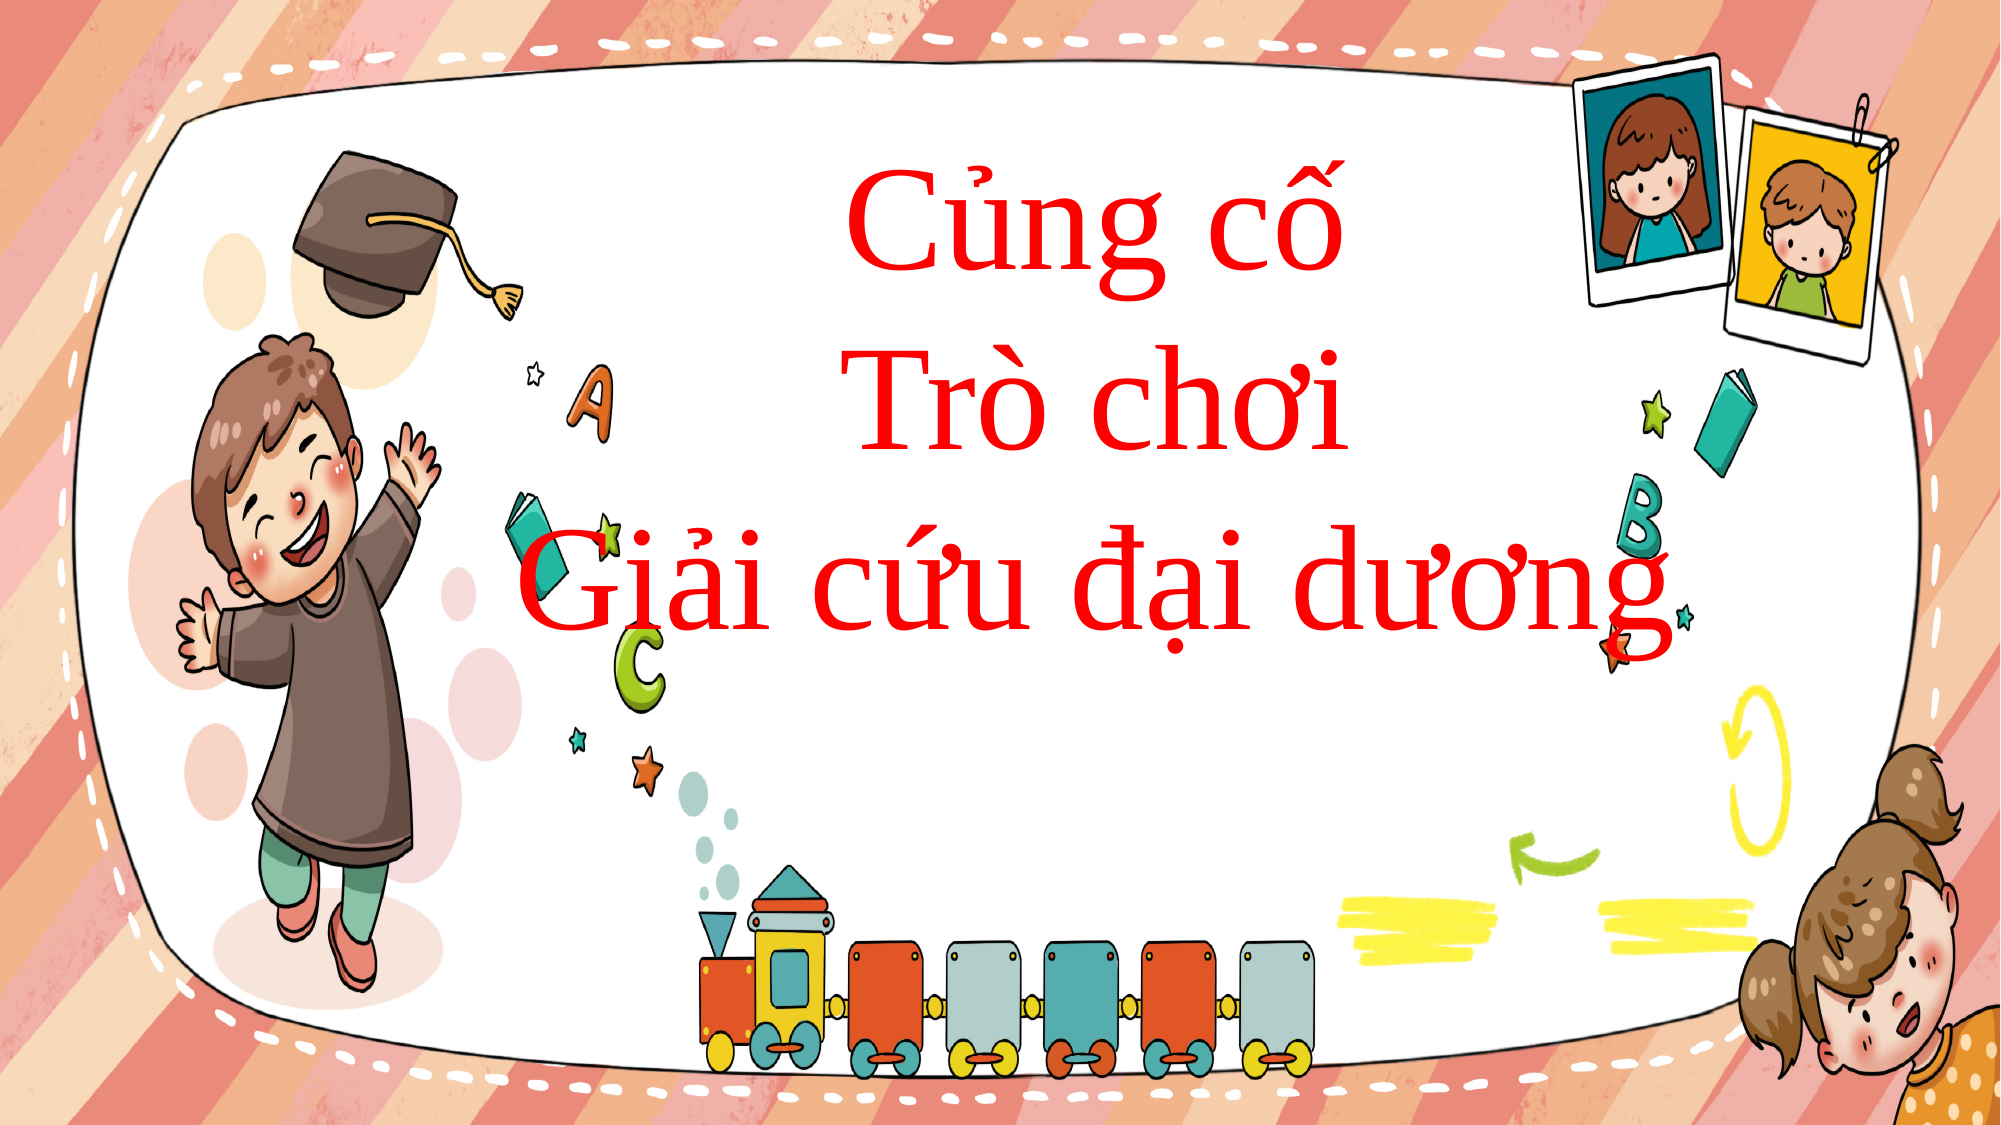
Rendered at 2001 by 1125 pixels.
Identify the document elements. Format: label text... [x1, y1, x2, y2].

text_box Củng cố Trò chơi Giải cứu đại dương [449, 112, 1741, 668]
picture [0, 0, 2001, 1125]
